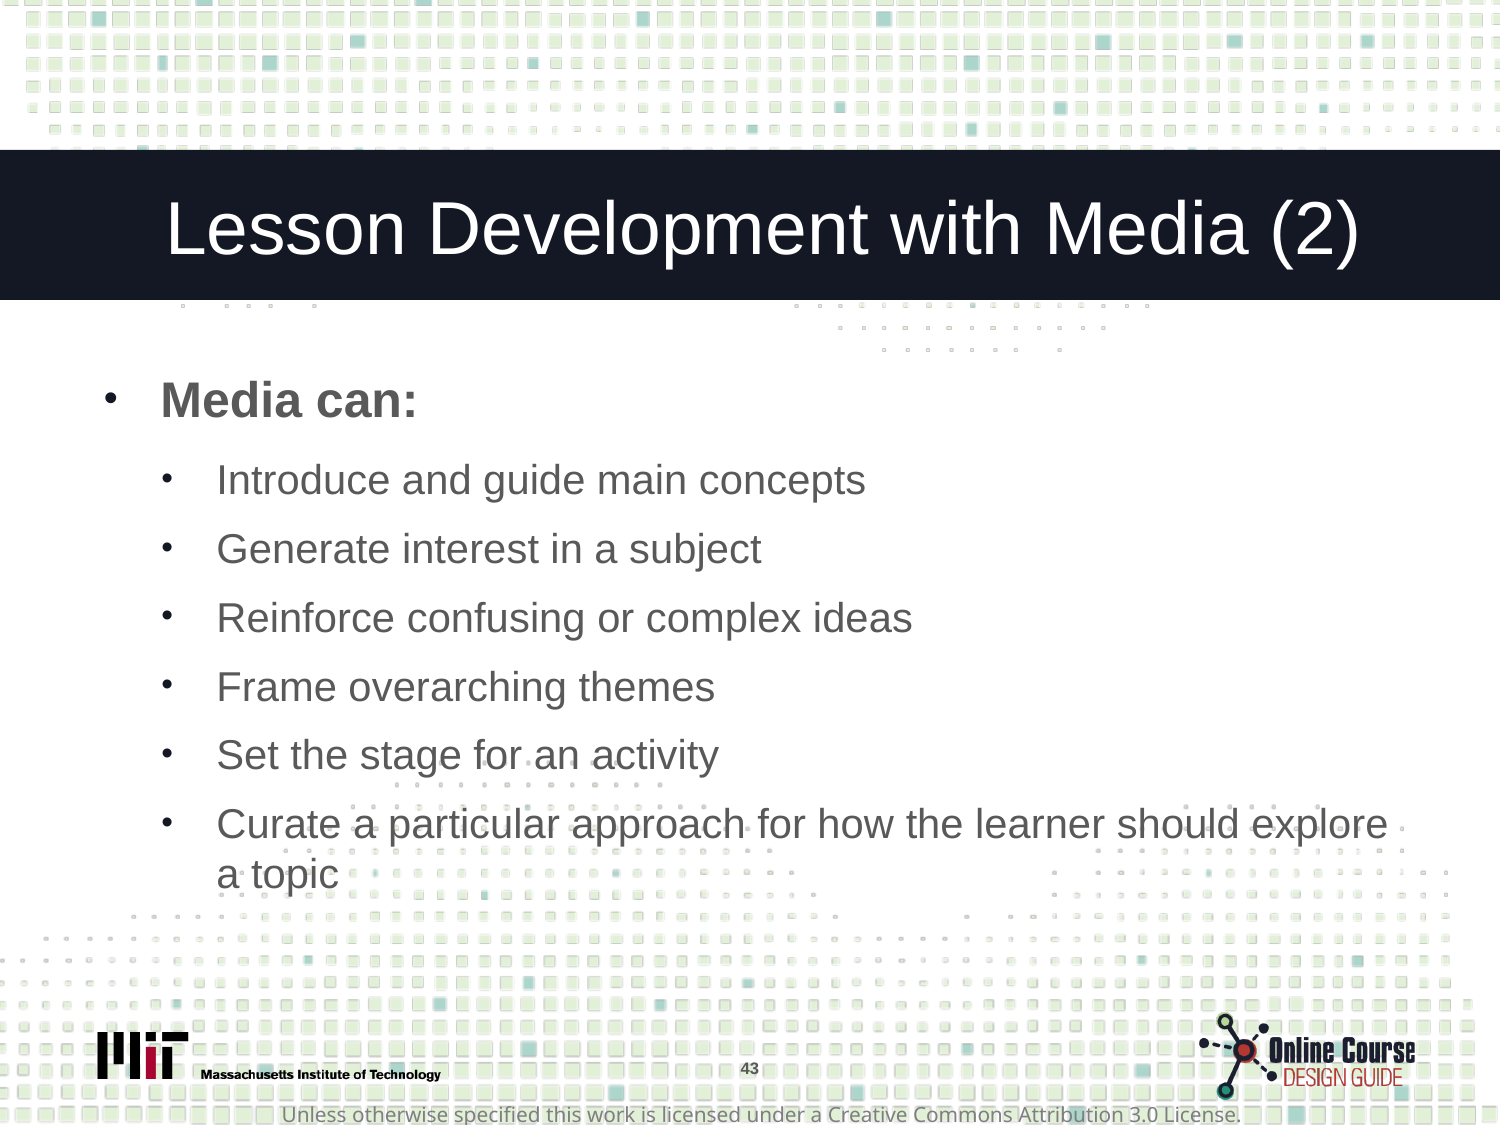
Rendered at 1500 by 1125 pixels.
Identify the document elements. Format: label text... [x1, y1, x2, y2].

picture [85, 1022, 450, 1091]
title Lesson Development with Media (2) [0, 149, 1500, 300]
slide_number 43 [712, 1037, 788, 1098]
list Media can: Introduce and guide main concepts Generate interest in a subject Reinforce confusing or complex ideas Frame overarching themes Set the stage for an activity Curate a particular approach for how the learner should explore a topic [89, 360, 1412, 963]
